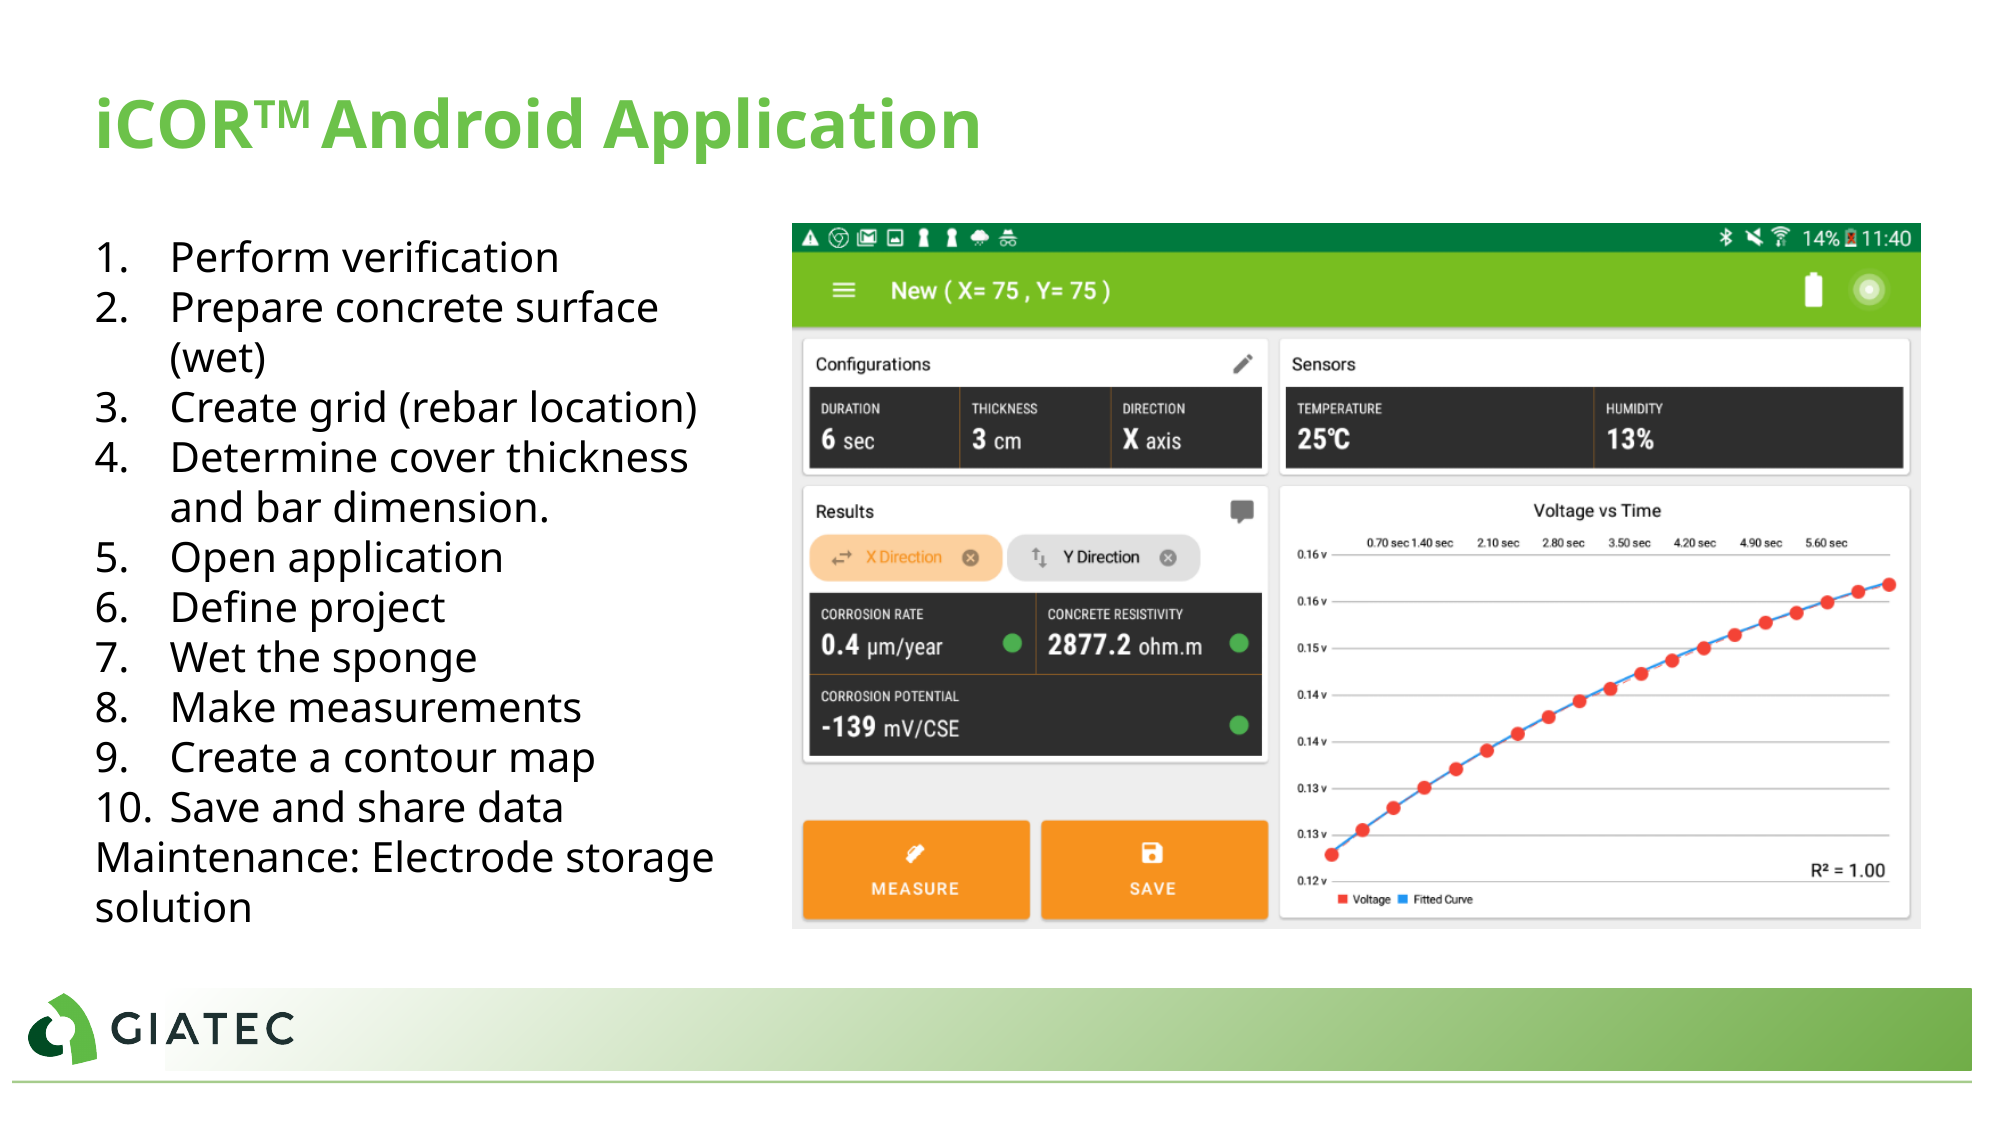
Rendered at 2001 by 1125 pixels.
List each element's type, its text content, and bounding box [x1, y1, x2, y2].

text_box [164, 987, 1973, 1071]
text_box iCORTM Android Application [79, 74, 1905, 170]
picture [791, 223, 1921, 929]
text_box Perform verification Prepare concrete surface (wet) Create grid (rebar location) Determine cover thickness and bar dimension. Open application Define project Wet the sponge Make measurements Create a contour map Save and share data Maintenance: Electrode storage solution [79, 223, 772, 939]
picture [28, 993, 294, 1065]
